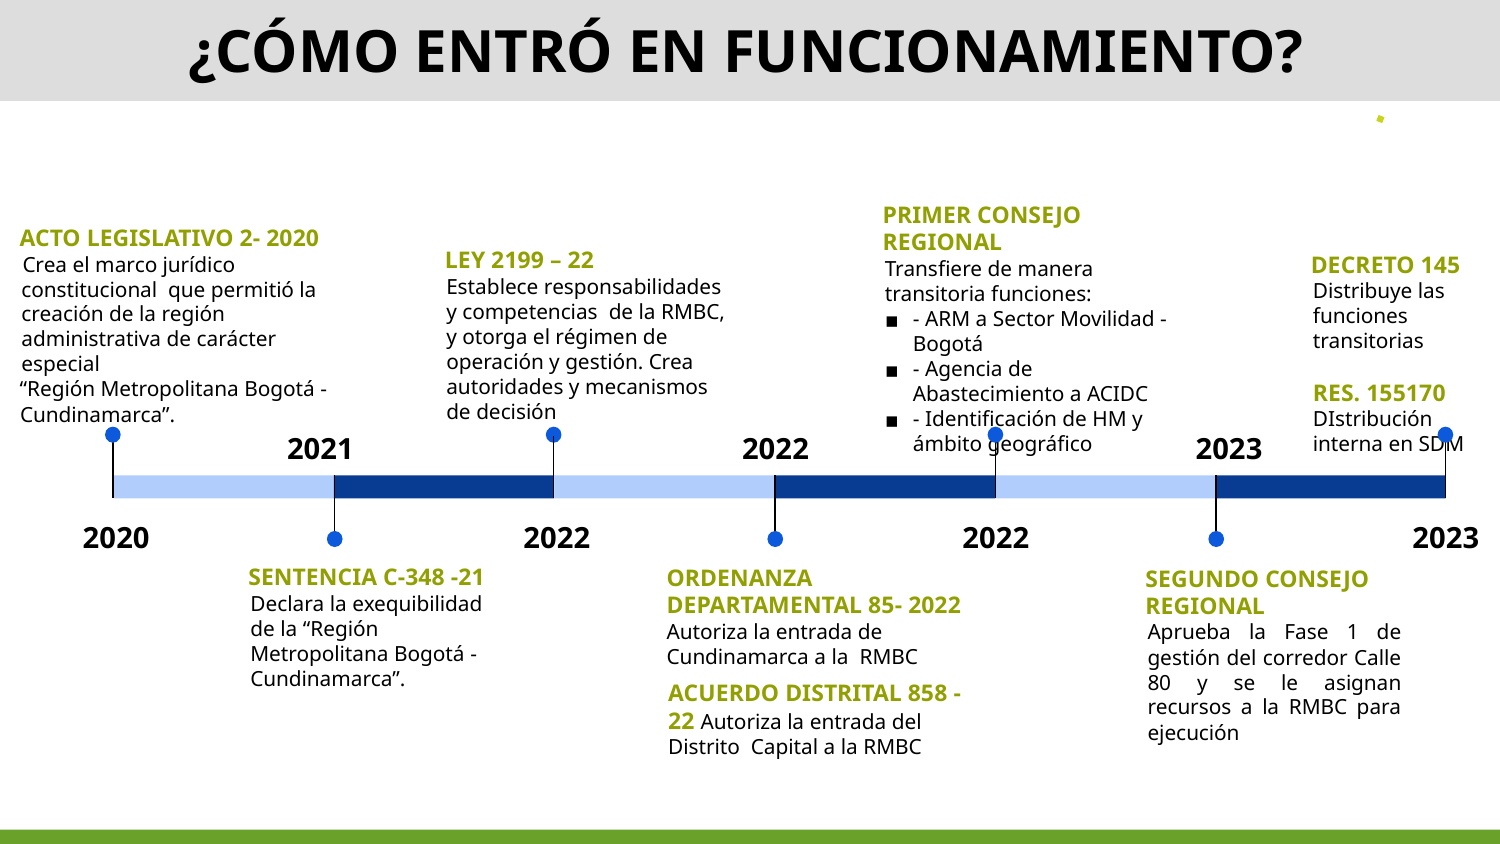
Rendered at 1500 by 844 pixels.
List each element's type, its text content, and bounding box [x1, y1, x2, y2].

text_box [1130, 409, 1446, 744]
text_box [4, 208, 345, 565]
text_box ¿CÓMO ENTRÓ EN FUNCIONAMIENTO? [116, 20, 1374, 86]
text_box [651, 409, 996, 751]
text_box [1295, 235, 1500, 565]
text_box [867, 185, 1216, 565]
text_box [0, 0, 1500, 101]
text_box [0, 829, 1500, 844]
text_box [233, 409, 555, 713]
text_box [429, 229, 775, 565]
